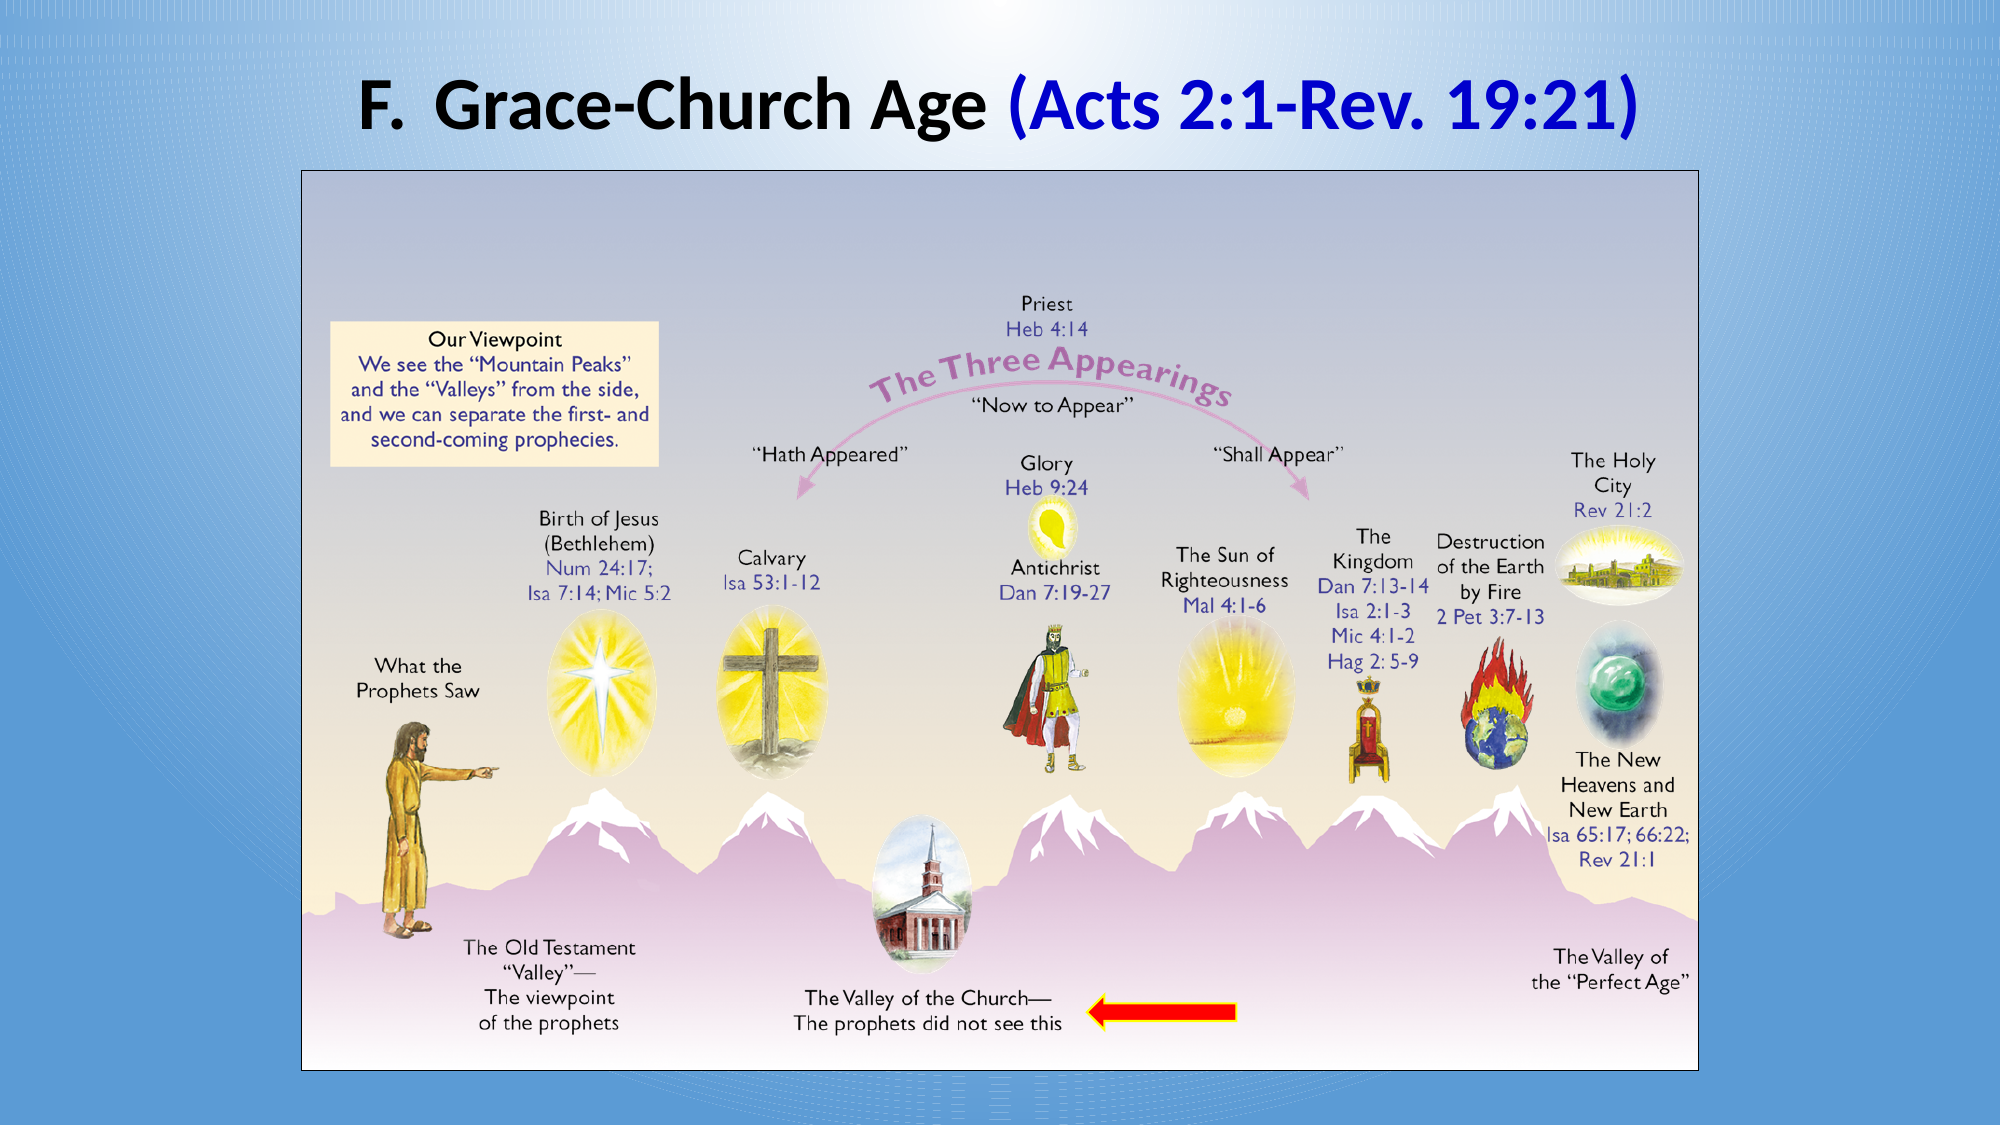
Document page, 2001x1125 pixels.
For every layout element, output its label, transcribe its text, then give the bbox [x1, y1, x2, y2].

text_box Grace-Church Age (Acts 2:1-Rev. 19:21) [341, 31, 1659, 170]
picture [301, 170, 1699, 1071]
